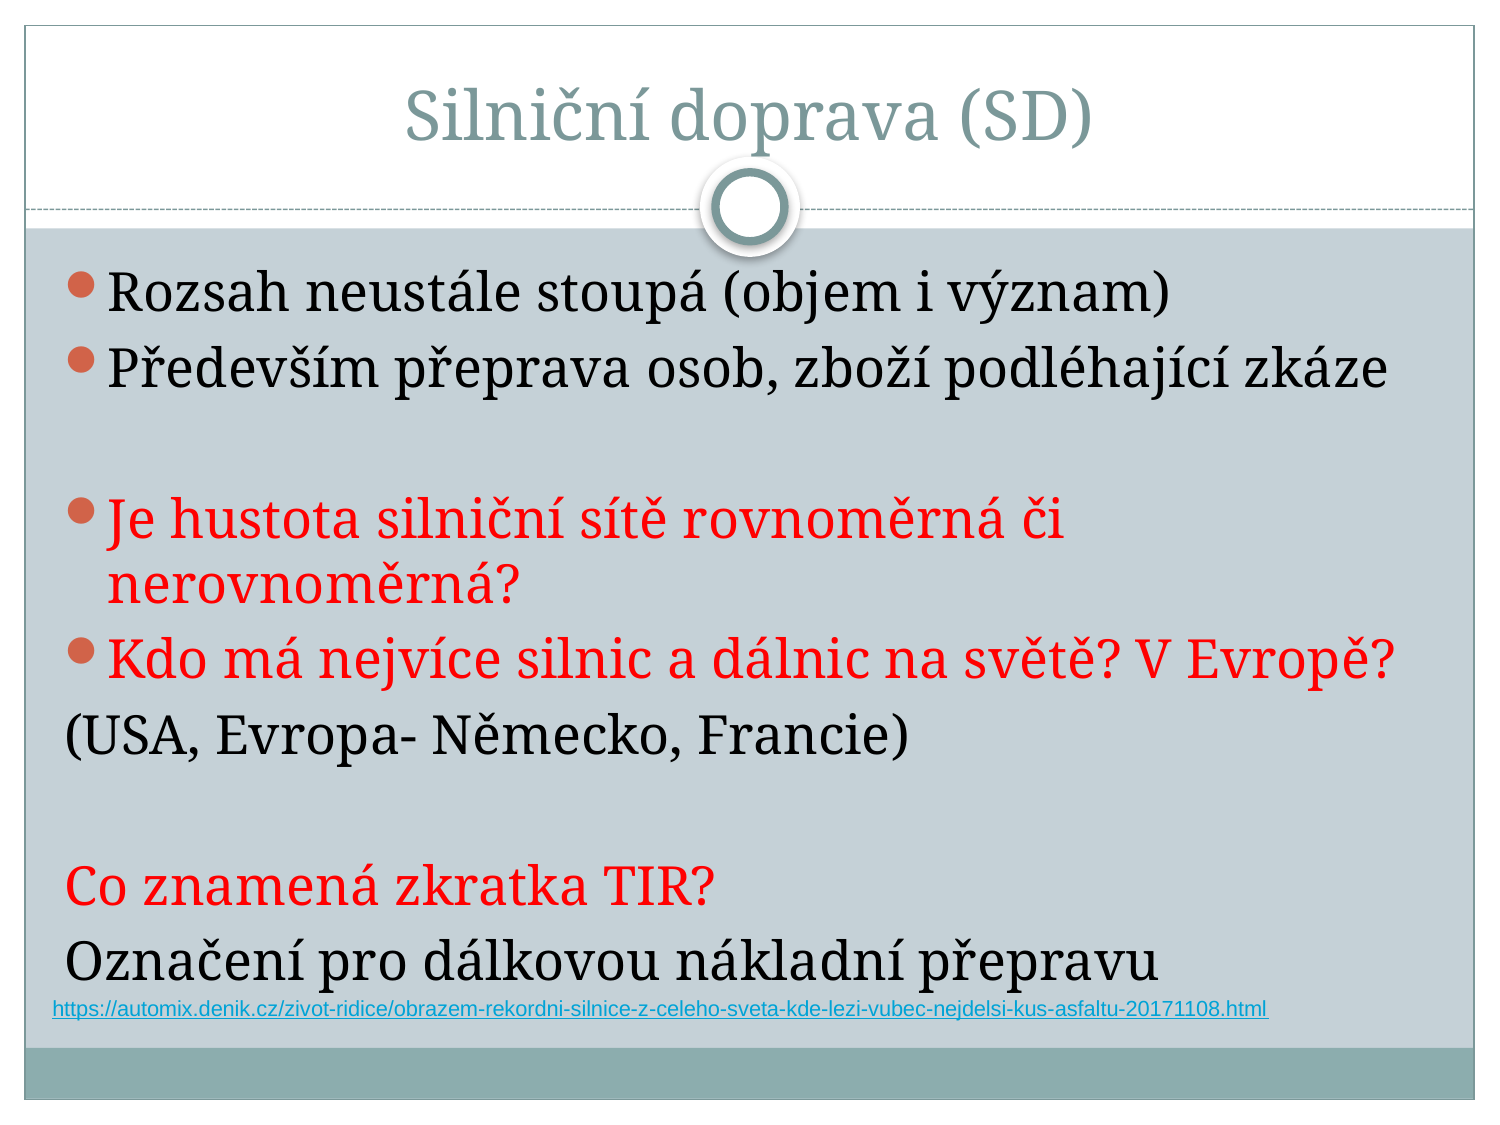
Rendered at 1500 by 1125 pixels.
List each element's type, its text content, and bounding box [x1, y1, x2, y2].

text_box https://automix.denik.cz/zivot-ridice/obrazem-rekordni-silnice-z-celeho-sveta-kde-lezi-vubec-nejdelsi-kus-asfaltu-20171108.html [37, 987, 1413, 1029]
list Rozsah neustále stoupá (objem i význam) Především přeprava osob, zboží podléhající zkáze Je hustota silniční sítě rovnoměrná či nerovnoměrná? Kdo má nejvíce silnic a dálnic na světě? V Evropě? (USA, Evropa- Německo, Francie) Co znamená zkratka TIR? Označení pro dálkovou nákladní přepravu [49, 250, 1445, 1001]
title Silniční doprava (SD) [49, 37, 1450, 162]
